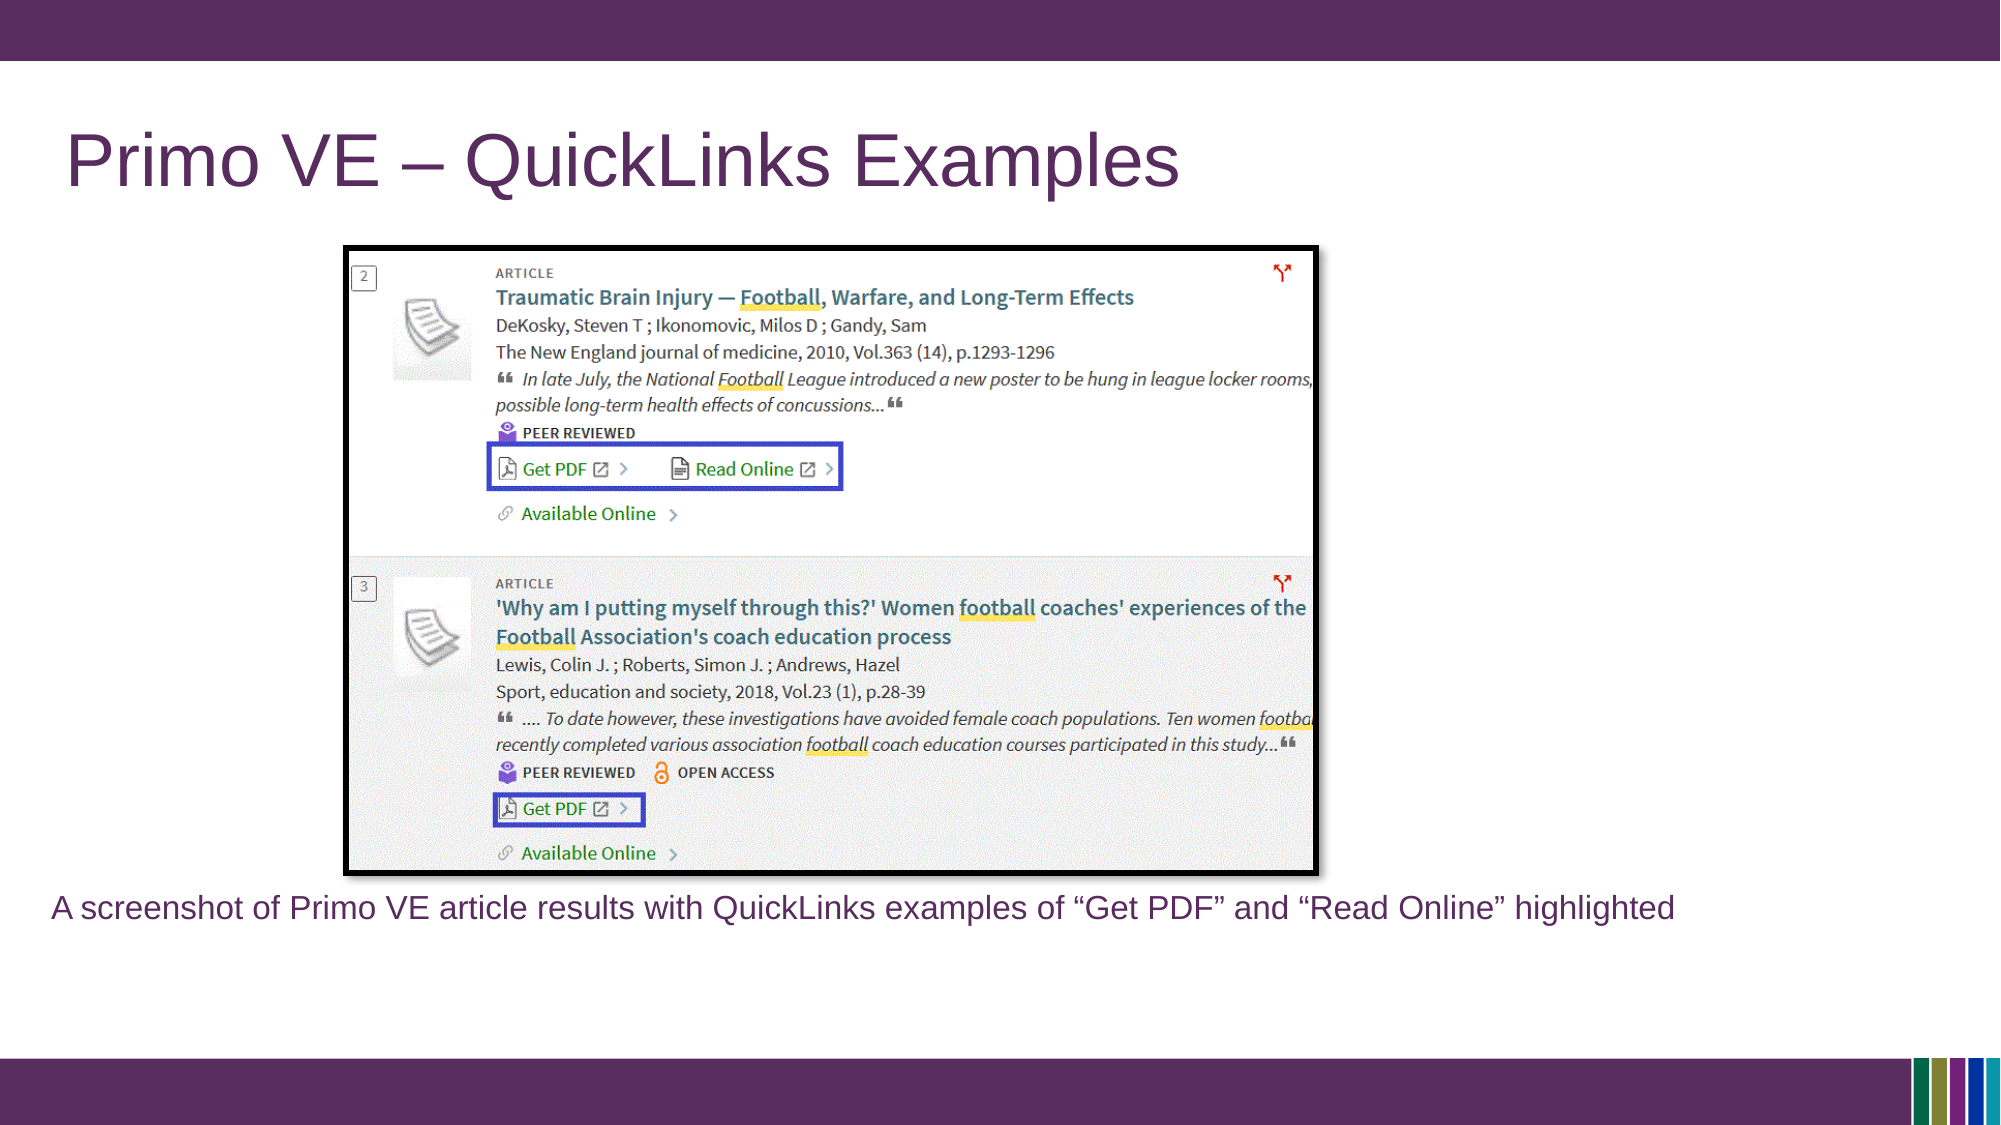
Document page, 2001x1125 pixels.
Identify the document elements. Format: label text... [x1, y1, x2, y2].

text_box A screenshot of Primo VE article results with QuickLinks examples of “Get PDF” and “Read Online” highlighted [36, 878, 1827, 934]
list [349, 251, 1314, 870]
text_box Primo VE – QuickLinks Examples [50, 104, 1652, 209]
